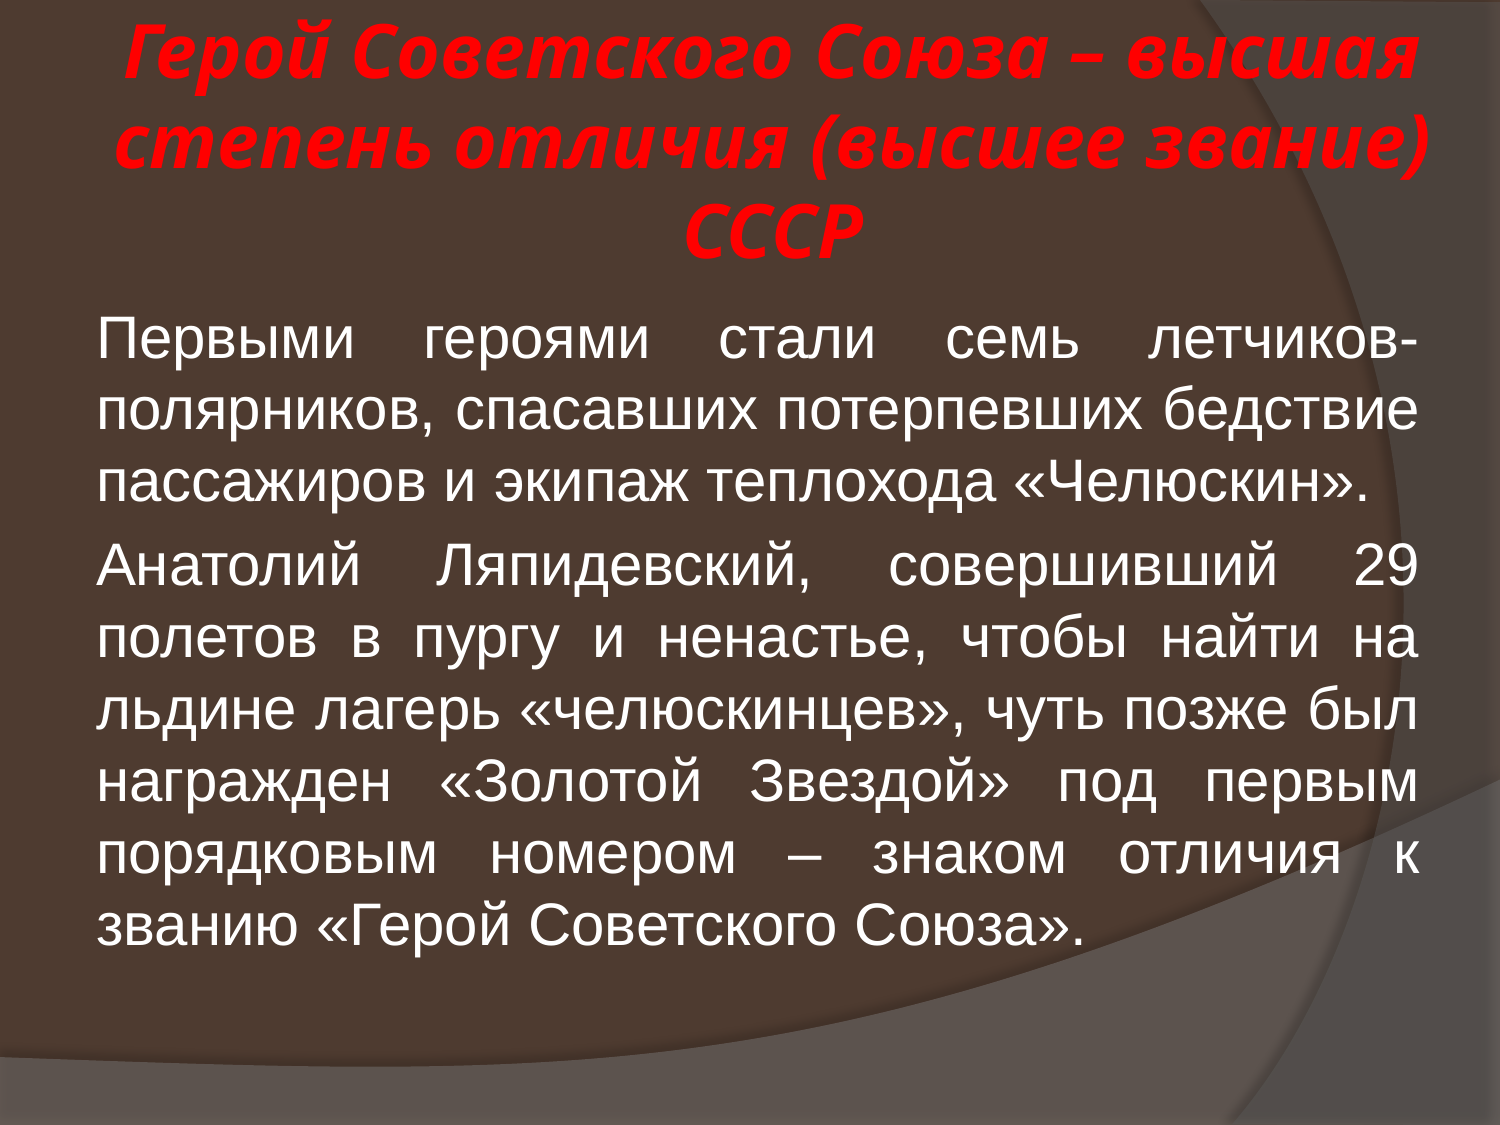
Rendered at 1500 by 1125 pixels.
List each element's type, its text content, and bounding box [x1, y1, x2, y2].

list Первыми героями стали семь летчиков-полярников, спасавших потерпевших бедствие пассажиров и экипаж теплохода «Челюскин». Анатолий Ляпидевский, совершивший 29 полетов в пургу и ненастье, чтобы найти на льдине лагерь «челюскинцев», чуть позже был награжден «Золотой Звездой» под первым порядковым номером – знаком отличия к званию «Герой Советского Союза». [75, 290, 1436, 1005]
title Герой Советского Союза – высшая степень отличия (высшее звание) СССР [75, 45, 1471, 233]
